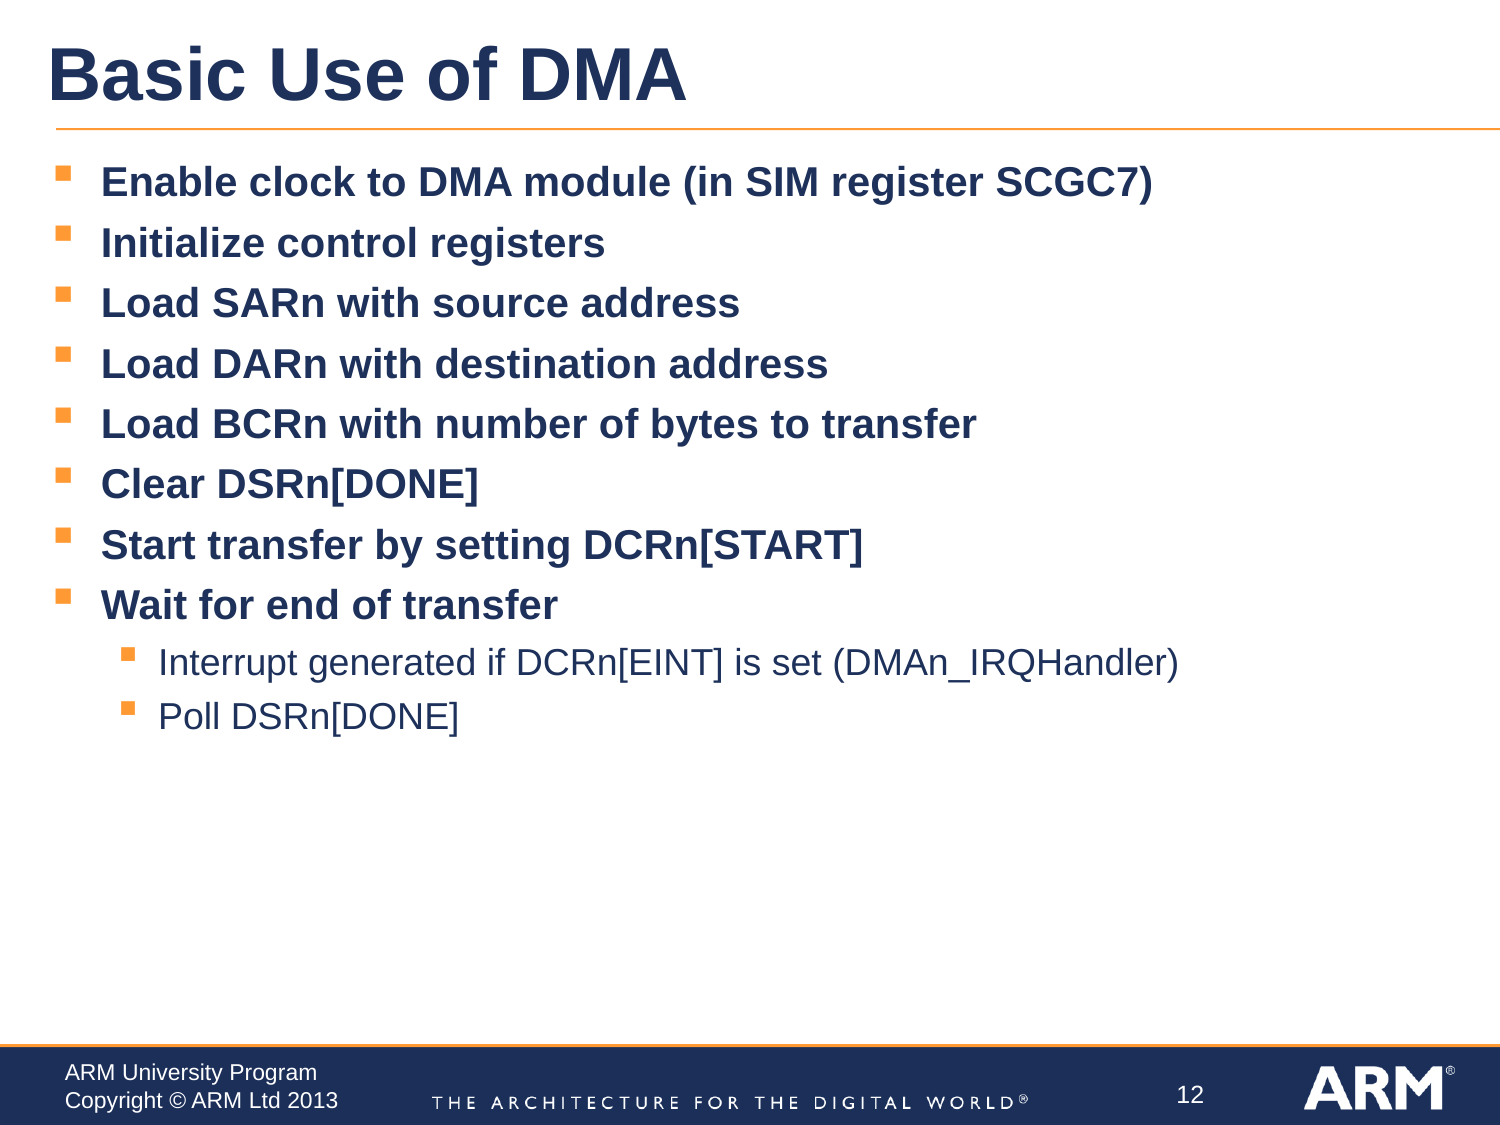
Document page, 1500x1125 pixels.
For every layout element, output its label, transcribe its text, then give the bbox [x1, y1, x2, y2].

list Enable clock to DMA module (in SIM register SCGC7) Initialize control registers Load SARn with source address Load DARn with destination address Load BCRn with number of bytes to transfer Clear DSRn[DONE] Start transfer by setting DCRn[START] Wait for end of transfer Interrupt generated if DCRn[EINT] is set (DMAn_IRQHandler) Poll DSRn[DONE] [38, 148, 1500, 1039]
title Basic Use of DMA [34, 1, 1500, 141]
picture [0, 1048, 1500, 1125]
